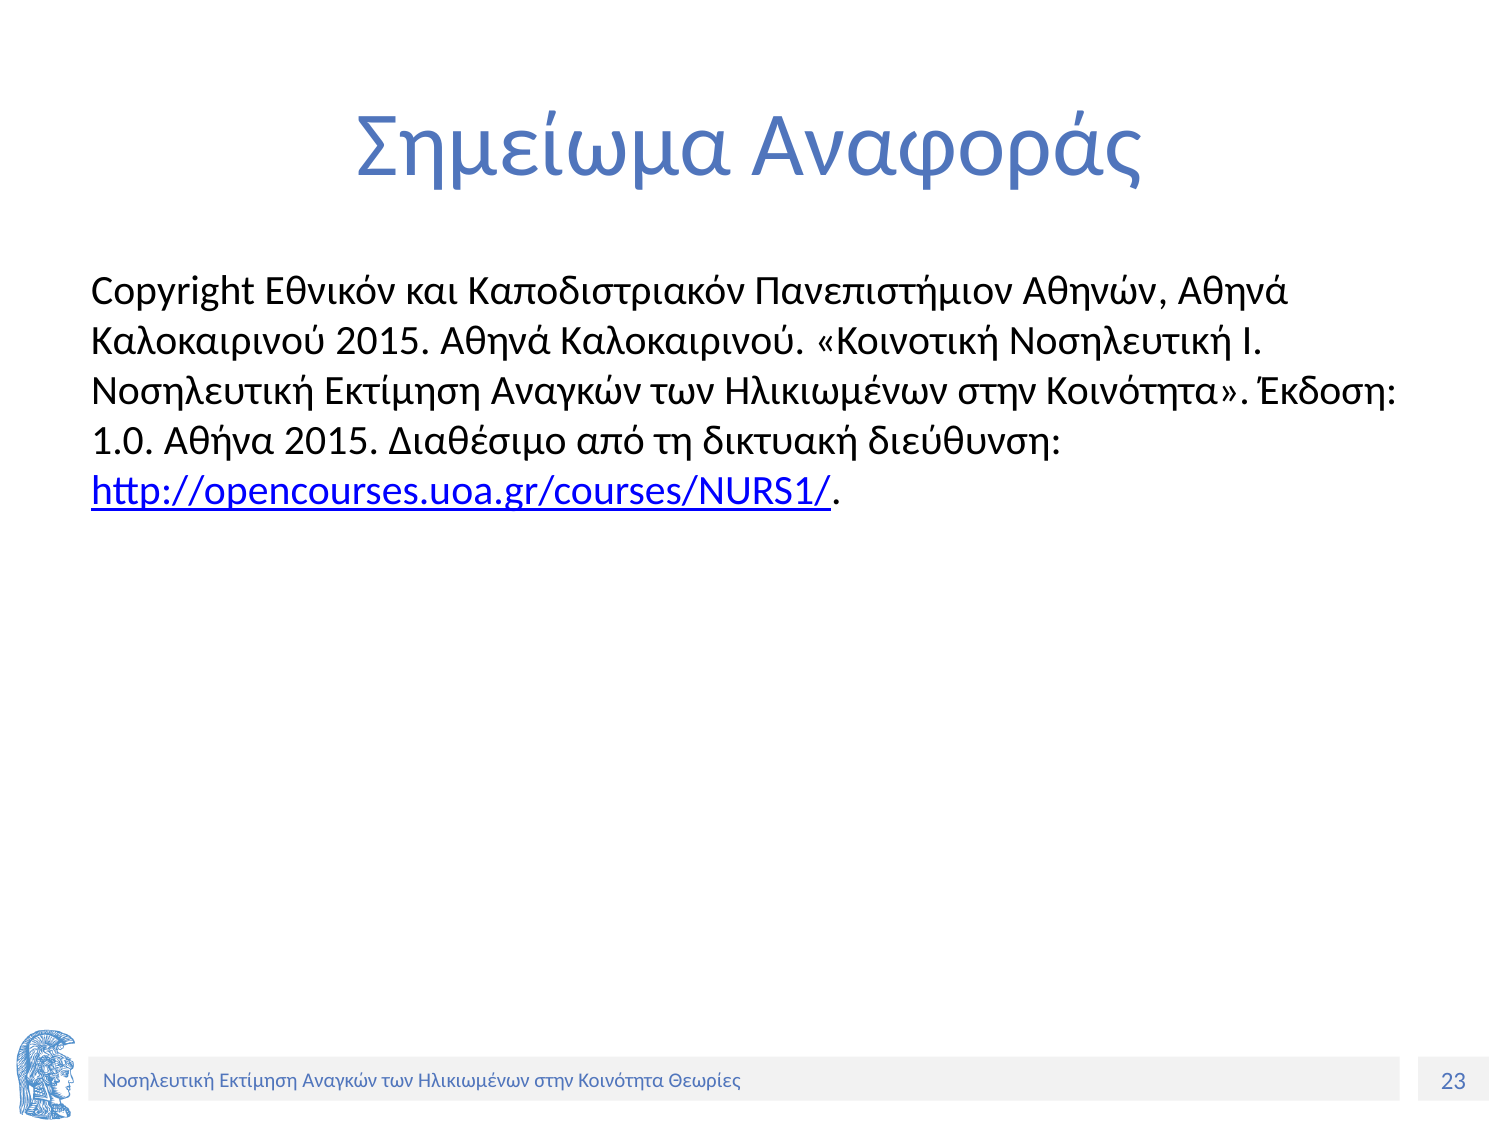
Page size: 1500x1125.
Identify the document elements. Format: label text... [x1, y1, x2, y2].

list Copyright Εθνικόν και Καποδιστριακόν Πανεπιστήμιον Αθηνών, Αθηνά Καλοκαιρινού 2015. Αθηνά Καλοκαιρινού. «Κοινοτική Νοσηλευτική Ι. Νοσηλευτική Εκτίμηση Αναγκών των Ηλικιωμένων στην Κοινότητα». Έκδοση: 1.0. Αθήνα 2015. Διαθέσιμο από τη δικτυακή διεύθυνση: http://opencourses.uoa.gr/courses/NURS1/. [76, 255, 1427, 998]
title Σημείωμα Αναφοράς [75, 45, 1425, 233]
picture [9, 1026, 81, 1120]
